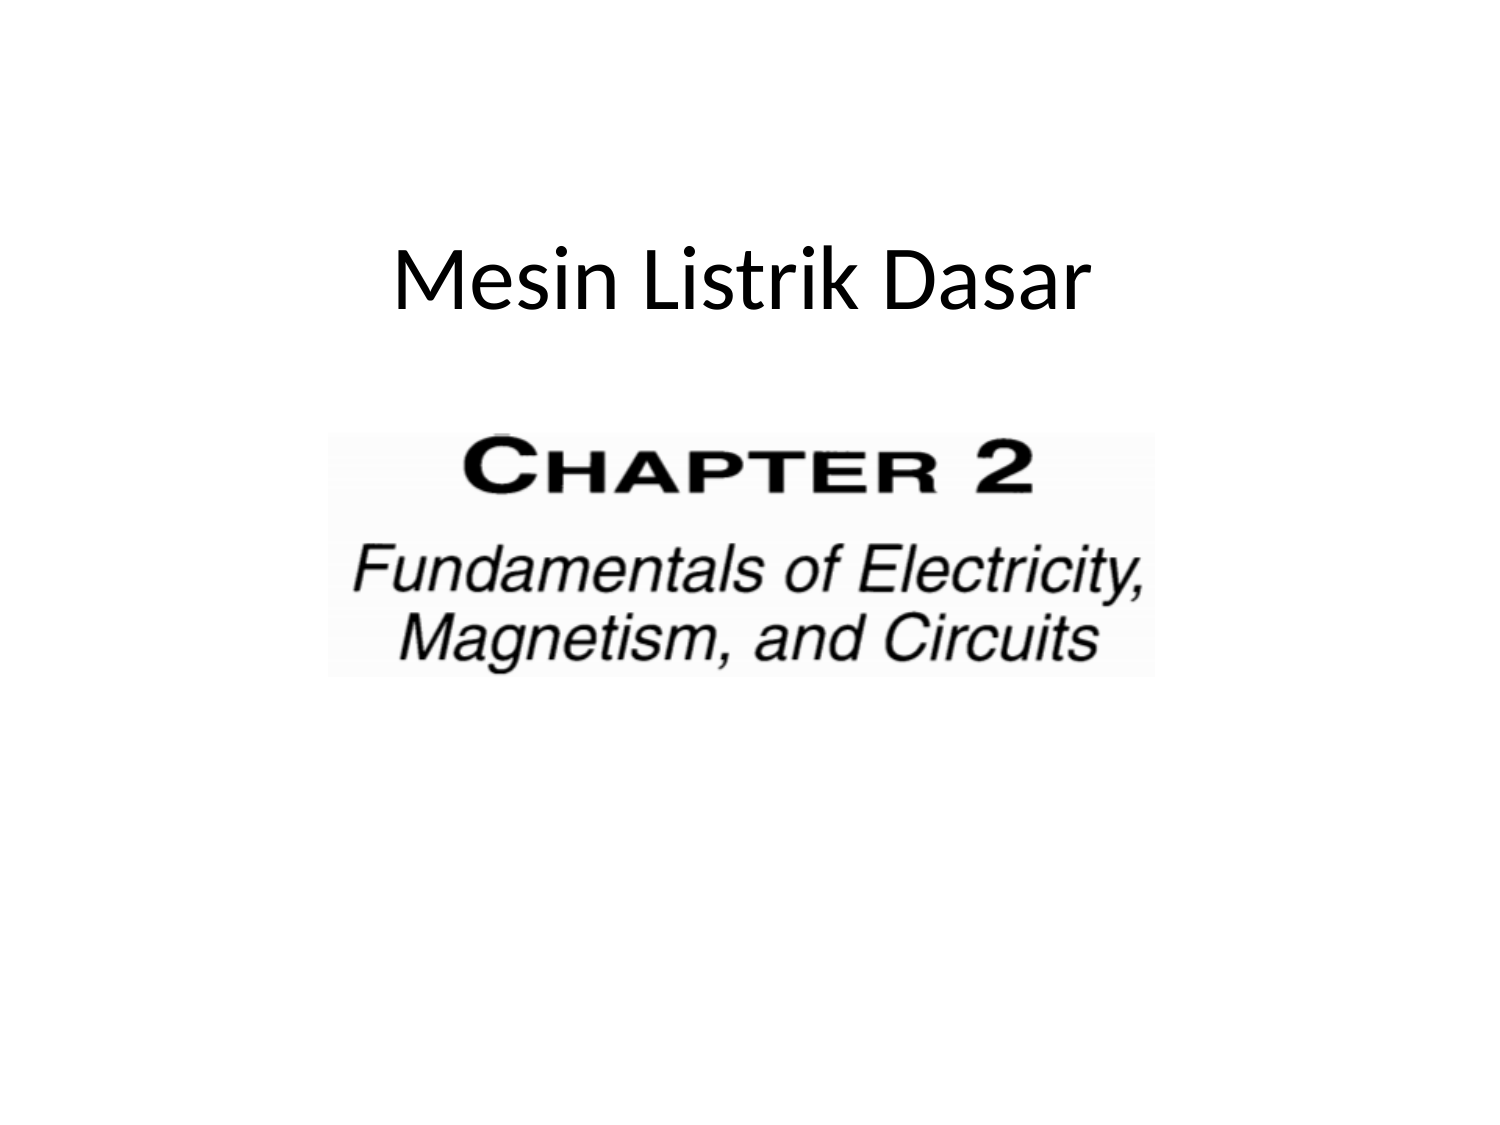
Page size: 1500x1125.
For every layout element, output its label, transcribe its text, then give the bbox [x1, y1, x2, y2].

title Mesin Listrik Dasar [105, 152, 1381, 394]
picture [327, 421, 1155, 677]
